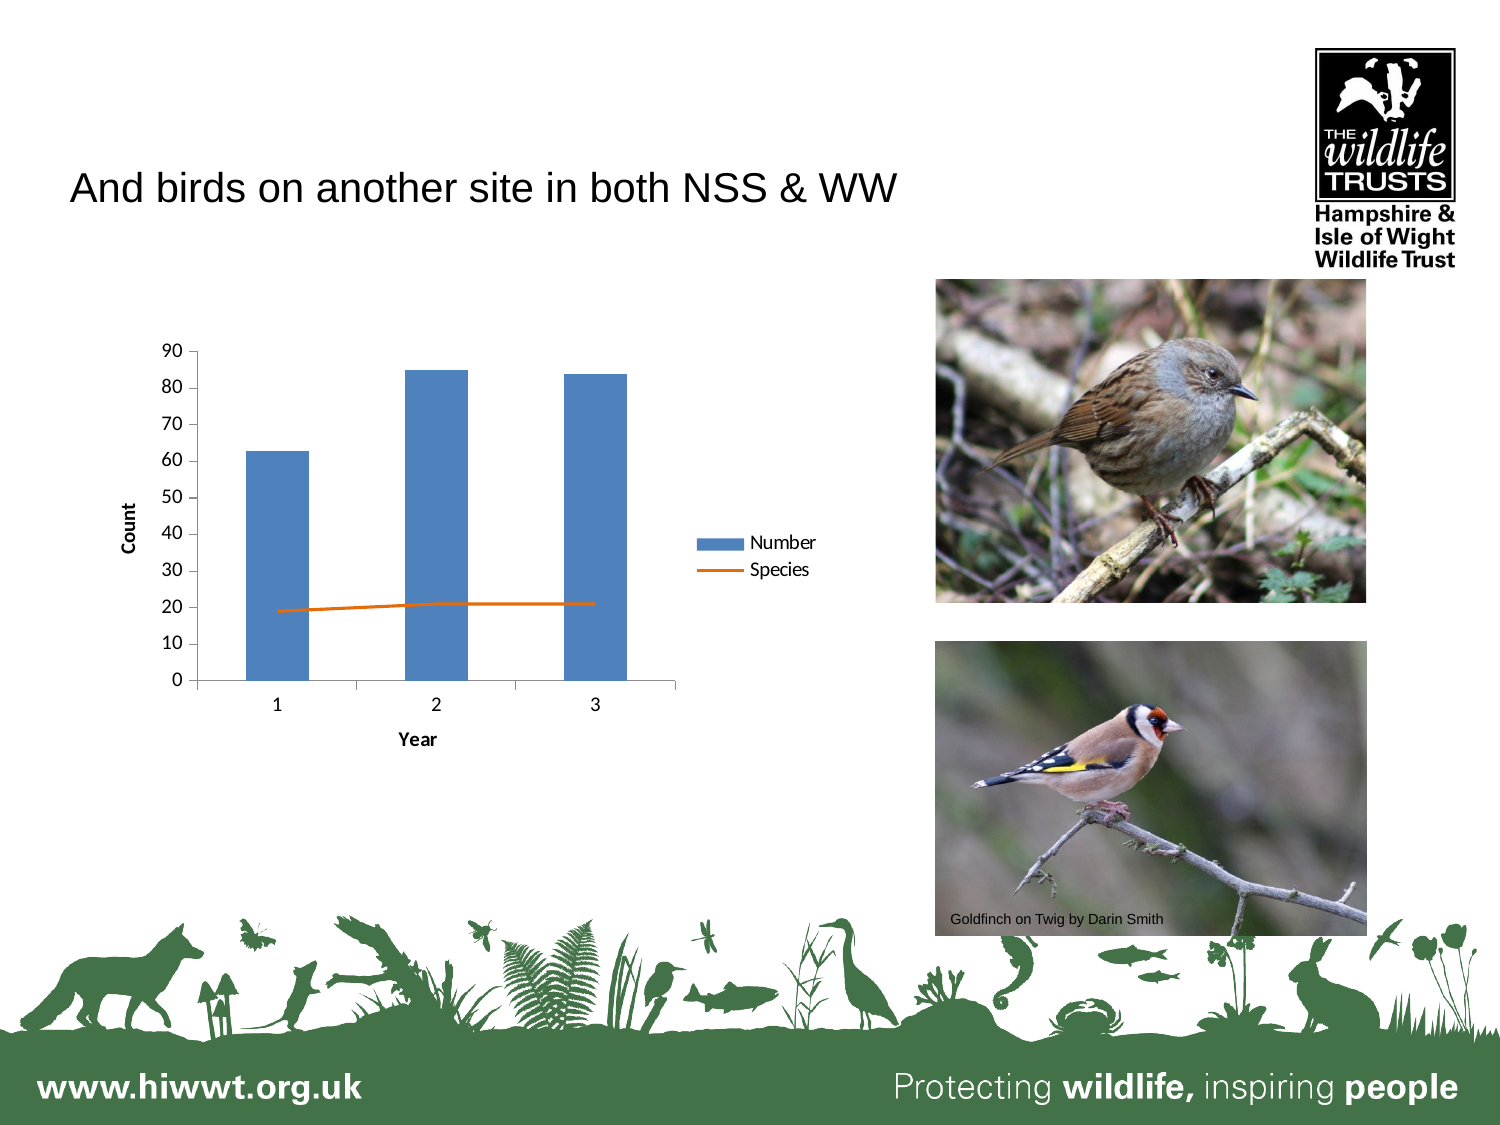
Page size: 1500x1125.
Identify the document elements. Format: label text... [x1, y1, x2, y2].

list And birds on another site in both NSS & WW [55, 158, 1262, 234]
picture [1314, 48, 1456, 273]
chart [86, 332, 837, 783]
picture [935, 279, 1367, 603]
picture [0, 641, 1500, 1125]
